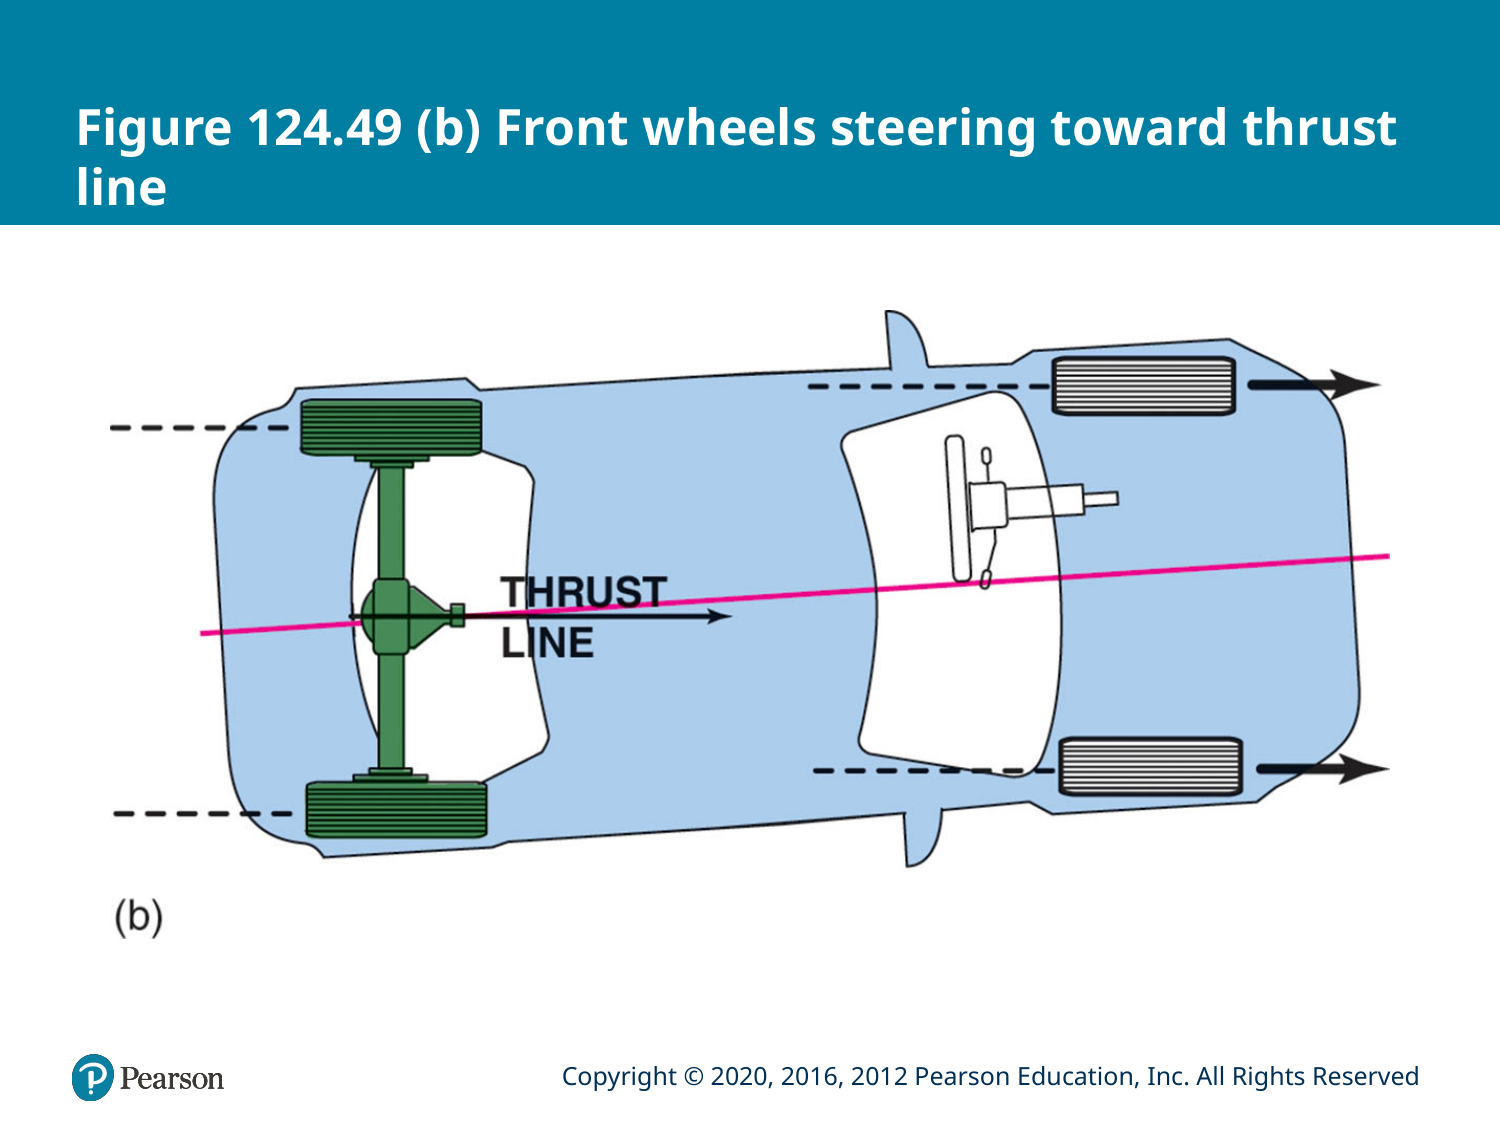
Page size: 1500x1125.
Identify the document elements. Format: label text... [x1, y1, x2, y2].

picture [72, 1054, 87, 1070]
title Figure 124.49 (b) Front wheels steering toward thrust line [75, 35, 1425, 216]
picture [109, 309, 1391, 939]
picture [80, 1063, 106, 1088]
picture [98, 1054, 224, 1101]
picture [72, 1088, 83, 1101]
